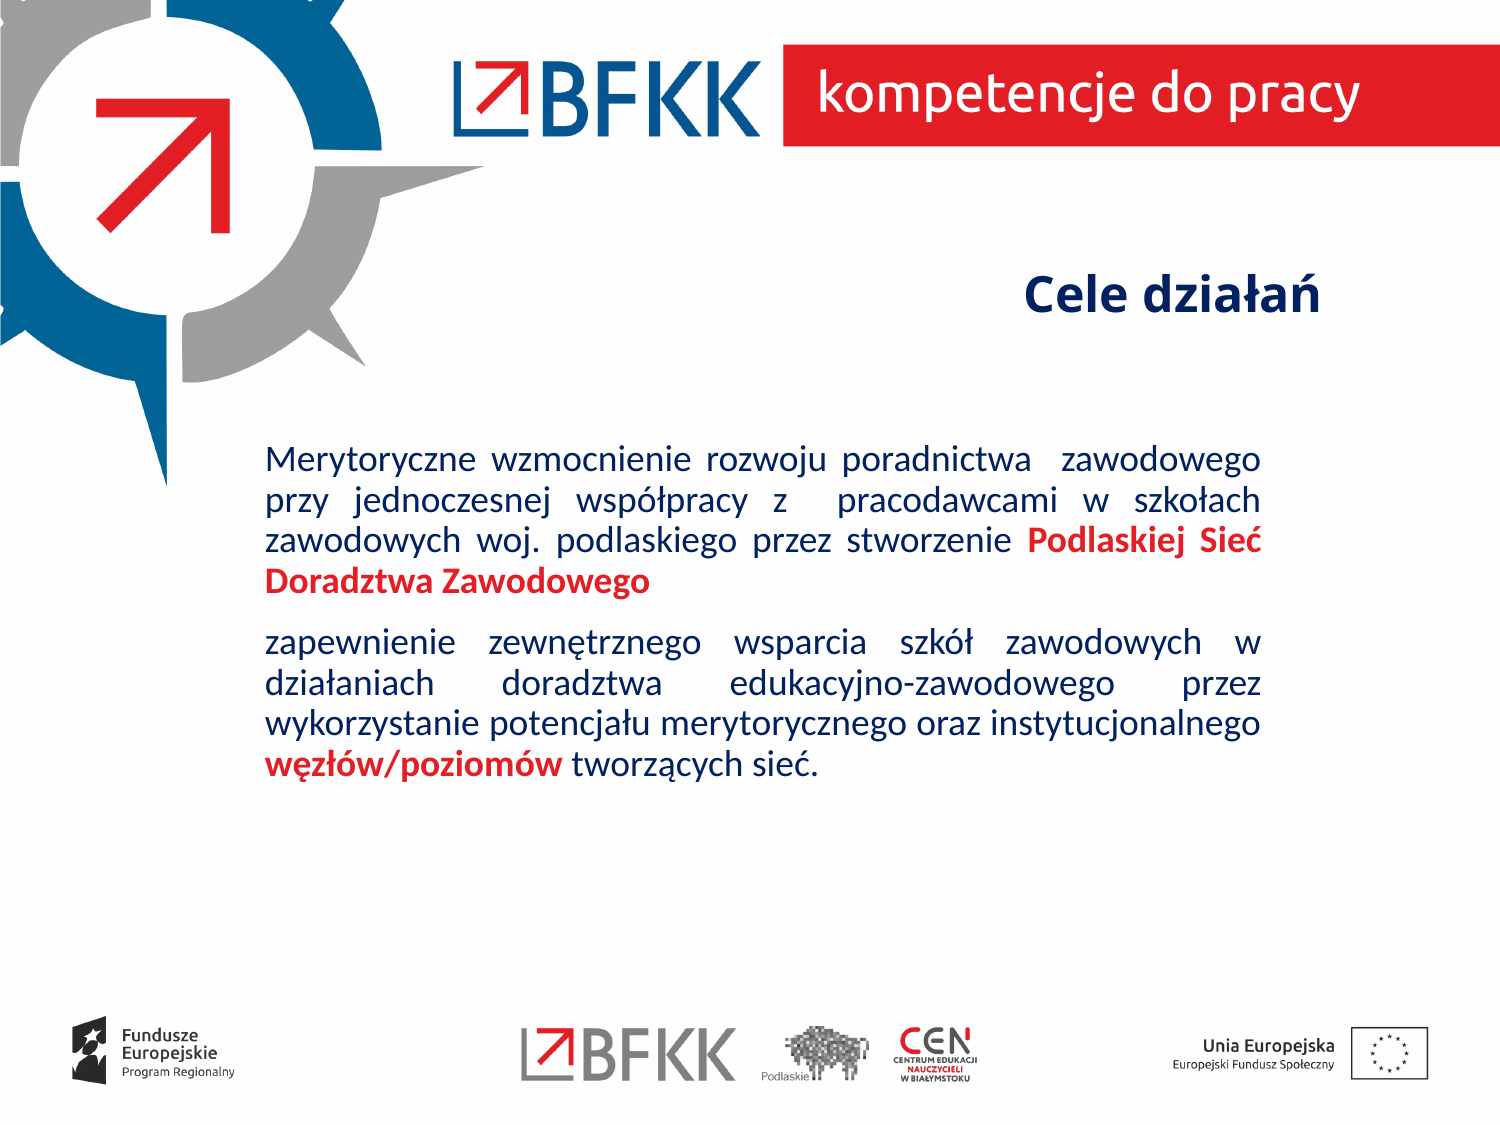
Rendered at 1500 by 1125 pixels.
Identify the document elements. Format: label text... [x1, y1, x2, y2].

picture [0, 0, 1500, 1125]
title Cele działań [1008, 187, 1415, 405]
list Merytoryczne wzmocnienie rozwoju poradnictwa zawodowego przy jednoczesnej współpracy z pracodawcami w szkołach zawodowych woj. podlaskiego przez stworzenie Podlaskiej Sieć Doradztwa Zawodowego zapewnienie zewnętrznego wsparcia szkół zawodowych w działaniach doradztwa edukacyjno-zawodowego przez wykorzystanie potencjału merytorycznego oraz instytucjonalnego węzłów/poziomów tworzących sieć. [249, 432, 1278, 926]
